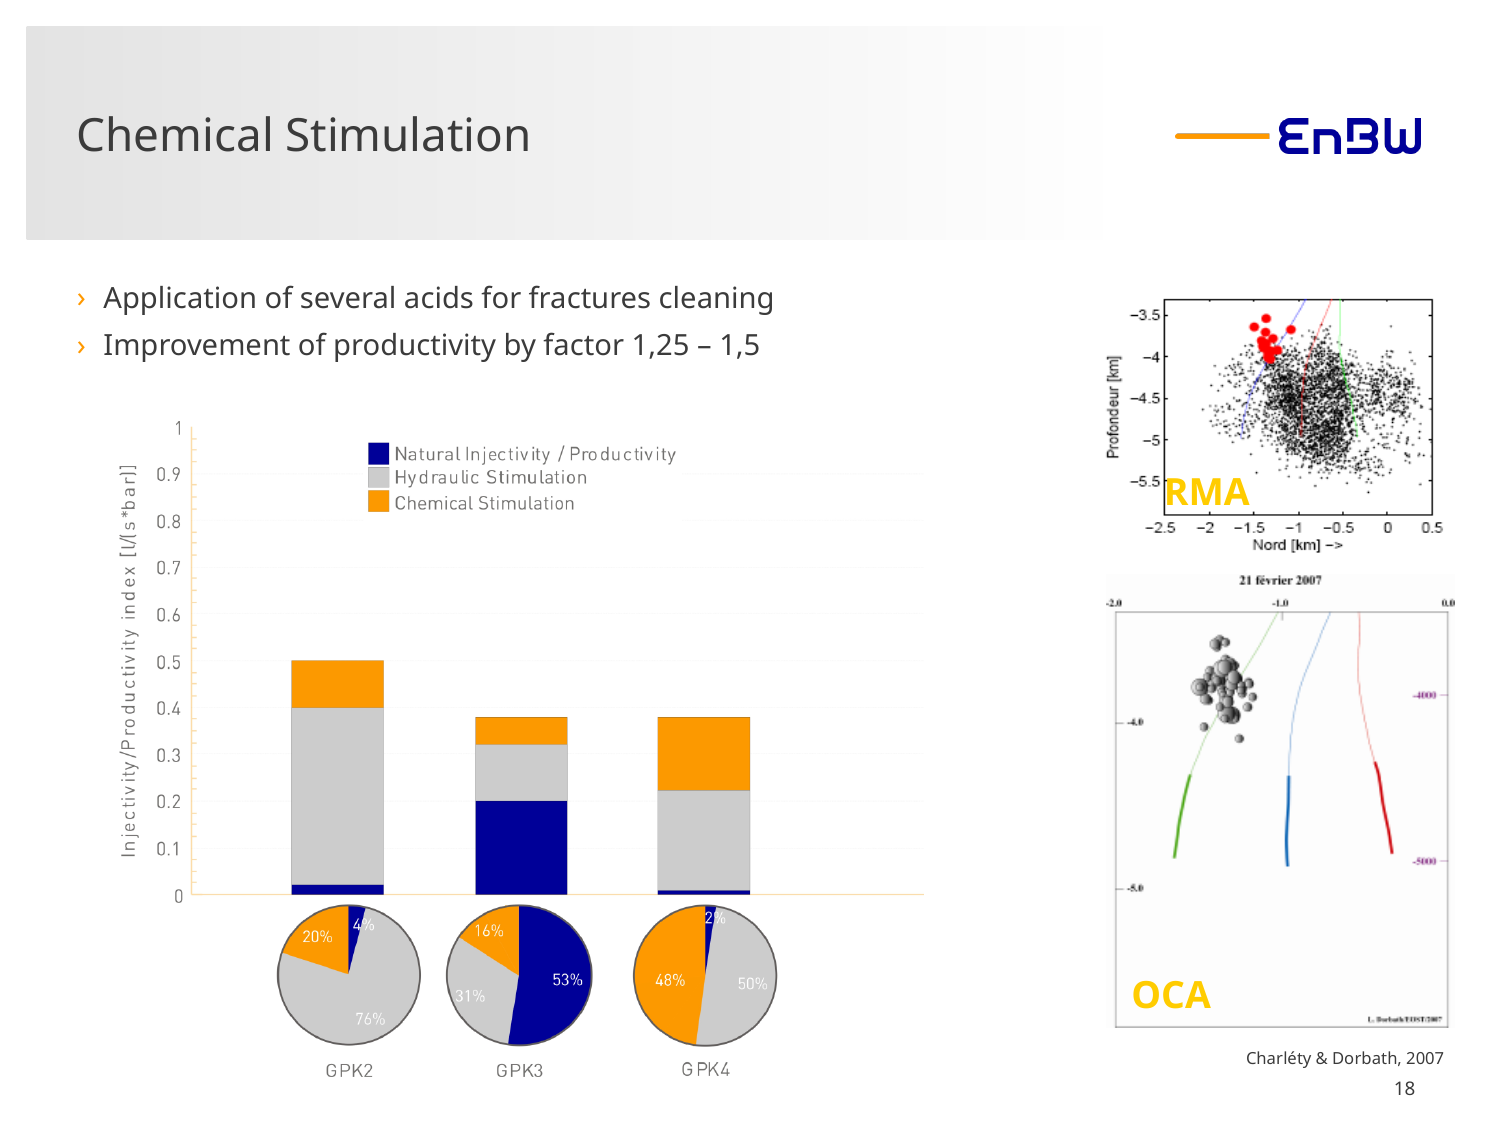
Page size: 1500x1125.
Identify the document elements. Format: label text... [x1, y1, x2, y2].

picture [1175, 118, 1421, 154]
list Application of several acids for fractures cleaning Improvement of productivity by factor 1,25 – 1,5 [76, 278, 924, 378]
text_box Charléty & Dorbath, 2007 [1240, 1045, 1460, 1068]
slide_number 18 [1369, 1072, 1421, 1102]
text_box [1092, 282, 1469, 561]
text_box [1106, 574, 1455, 1029]
title Chemical Stimulation [76, 105, 1122, 161]
picture [119, 421, 924, 1077]
